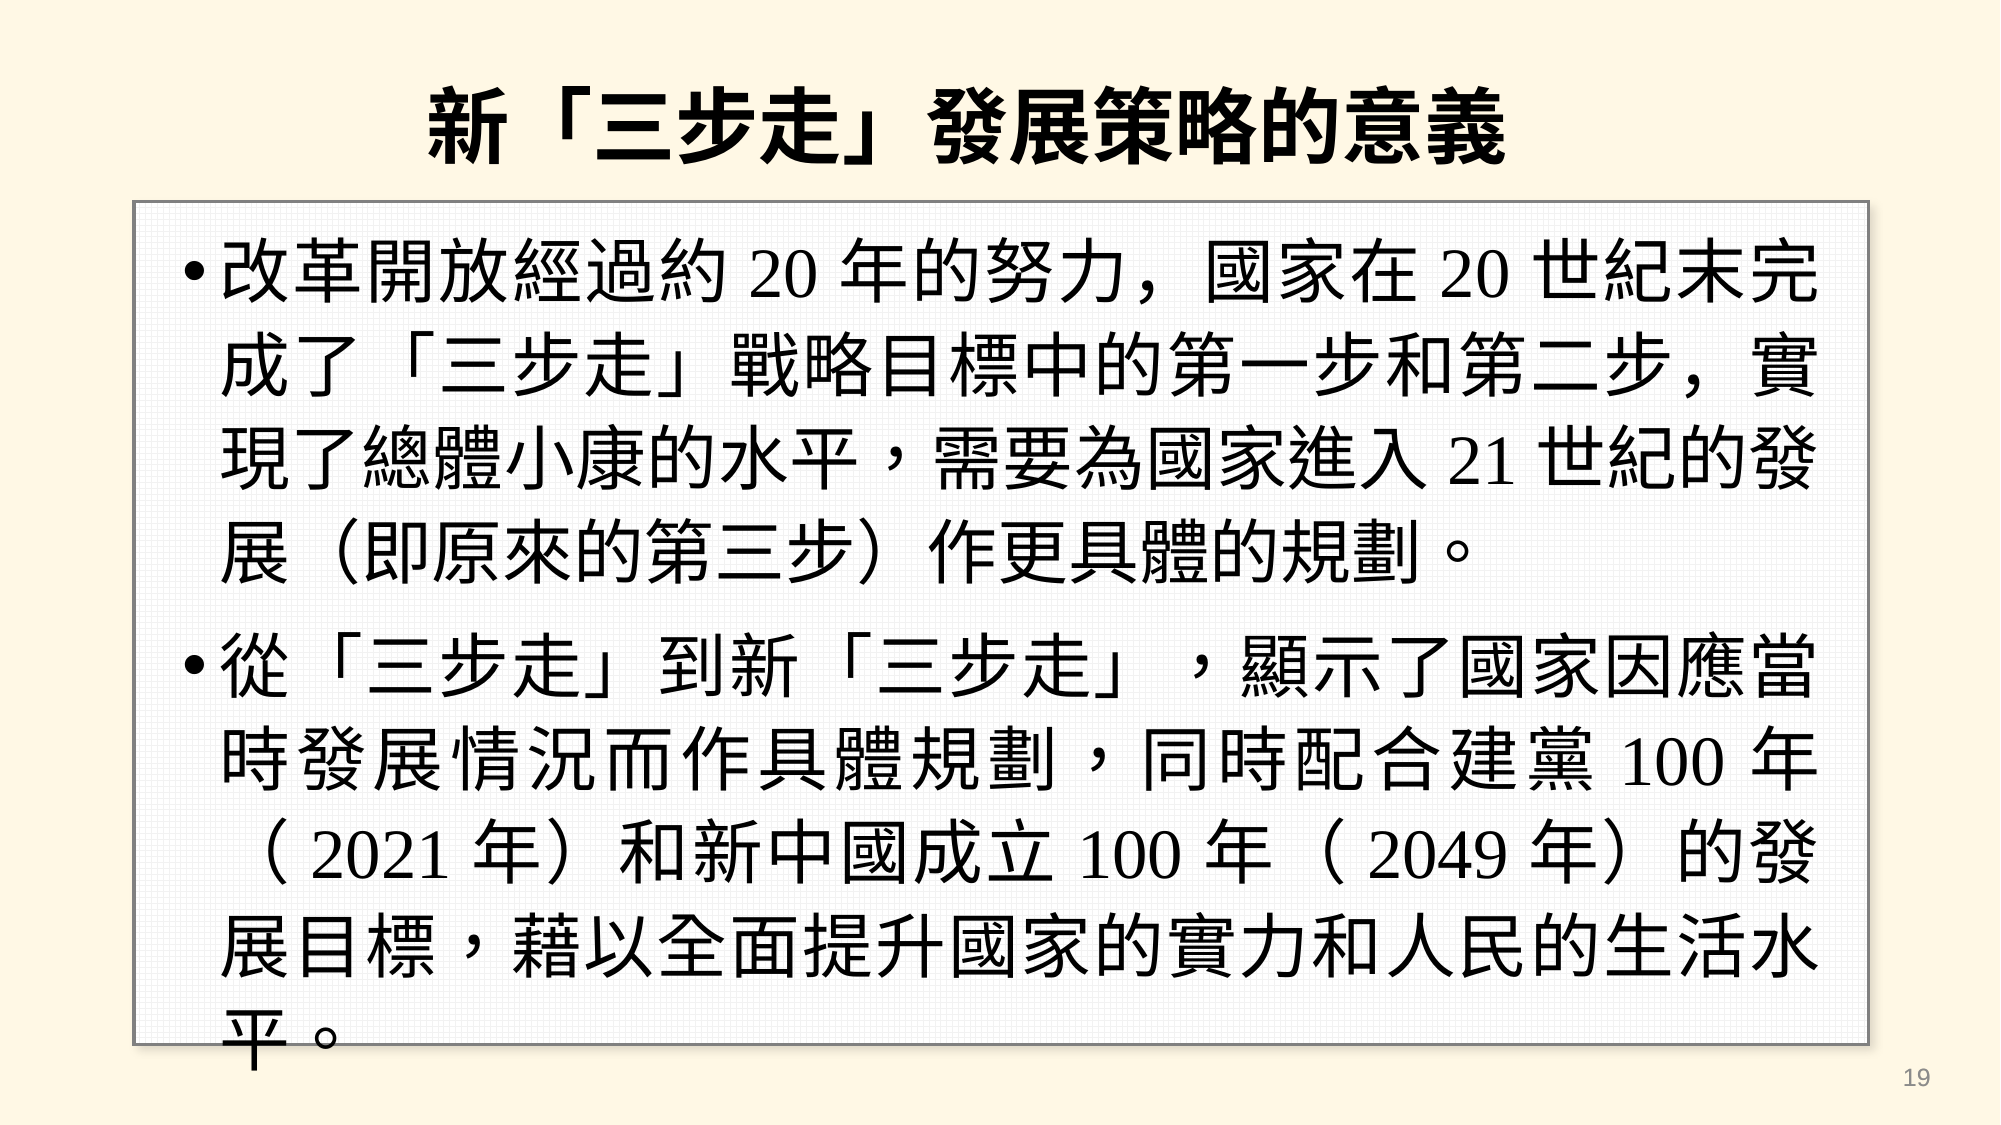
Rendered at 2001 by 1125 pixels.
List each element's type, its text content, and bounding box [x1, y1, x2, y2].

text_box [133, 201, 1869, 1046]
text_box 改革開放經過約20年的努力，國家在20世紀末完成了「三步走」戰略目標中的第一步和第二步，實現了總體小康的水平，需要為國家進入21世紀的發展（即原來的第三步）作更具體的規劃。 從「三步走」到新「三步走」，顯示了國家因應當時發展情況而作具體規劃，同時配合建黨100年（2021年）和新中國成立100年（2049年）的發展目標，藉以全面提升國家的實力和人民的生活水平。 [167, 211, 1835, 1088]
text_box 新「三步走」發展策略的意義 [411, 66, 1566, 182]
